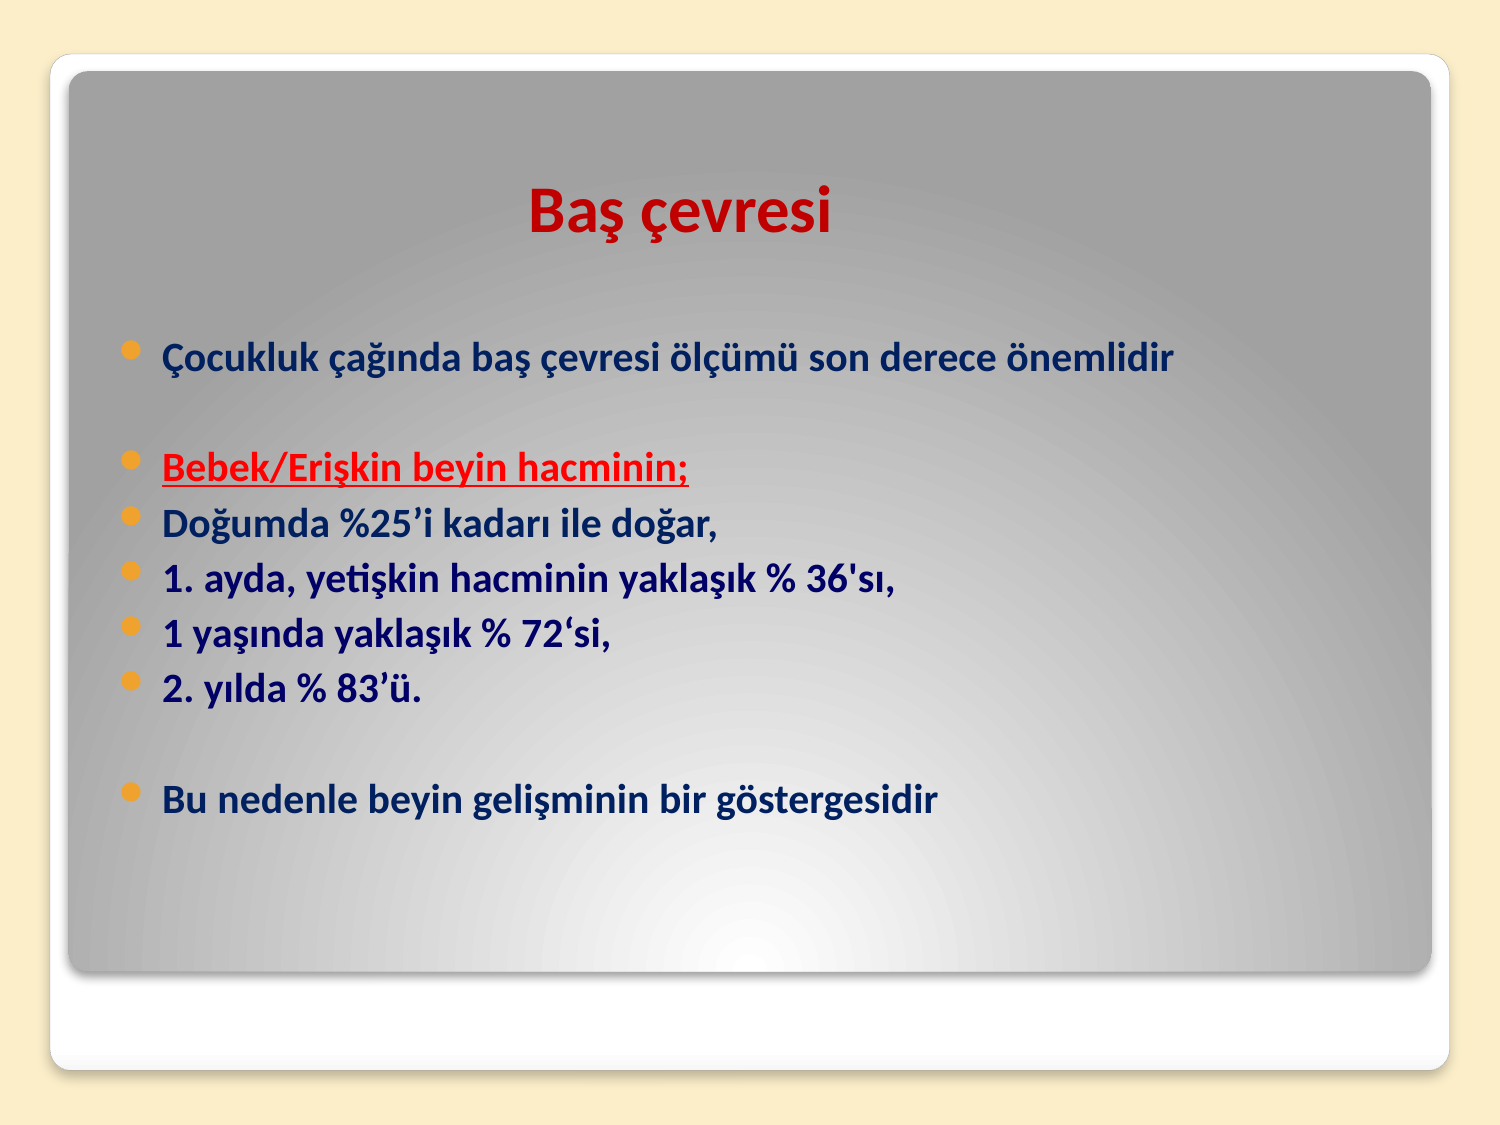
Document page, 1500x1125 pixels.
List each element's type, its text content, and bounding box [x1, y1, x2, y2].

title Baş çevresi [513, 125, 1235, 253]
list Çocukluk çağında baş çevresi ölçümü son derece önemlidir Bebek/Erişkin beyin hacminin; Doğumda %25’i kadarı ile doğar, 1. ayda, yetişkin hacminin yaklaşık % 36'sı, 1 yaşında yaklaşık % 72‘si, 2. yılda % 83’ü. Bu nedenle beyin gelişminin bir göstergesidir [88, 314, 1377, 1002]
